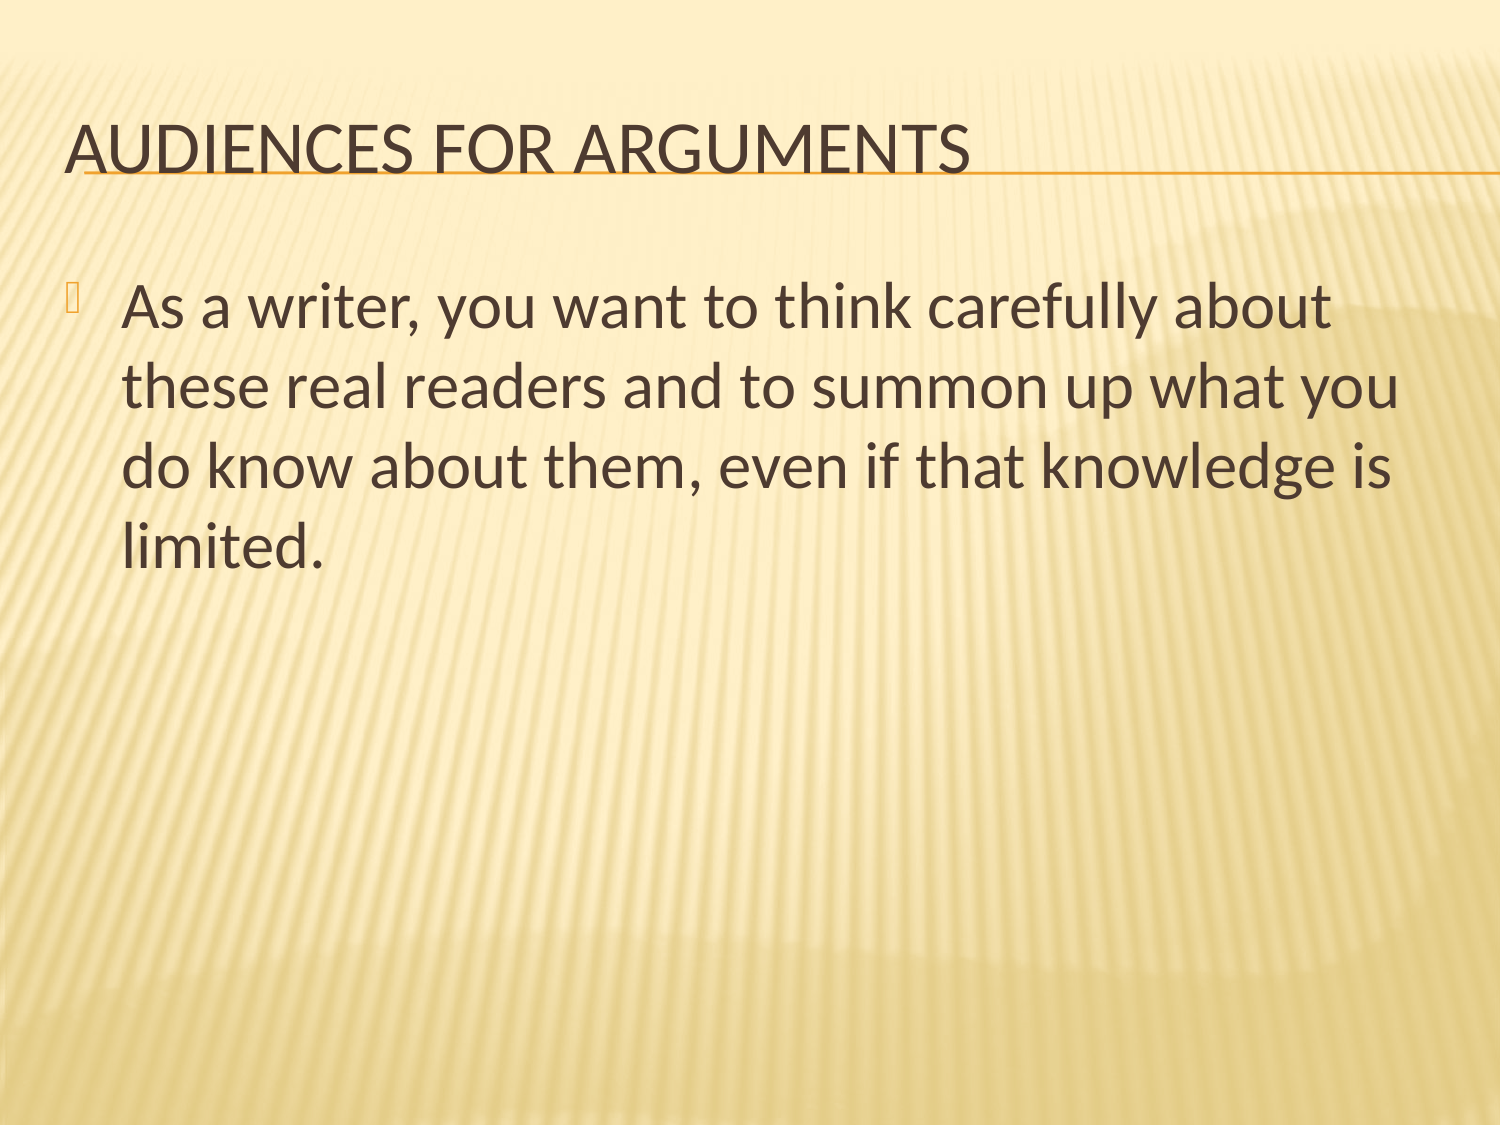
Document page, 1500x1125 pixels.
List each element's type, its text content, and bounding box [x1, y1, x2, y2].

title Audiences for arguments [50, 75, 1475, 213]
list As a writer, you want to think carefully about these real readers and to summon up what you do know about them, even if that knowledge is limited. [50, 254, 1475, 998]
